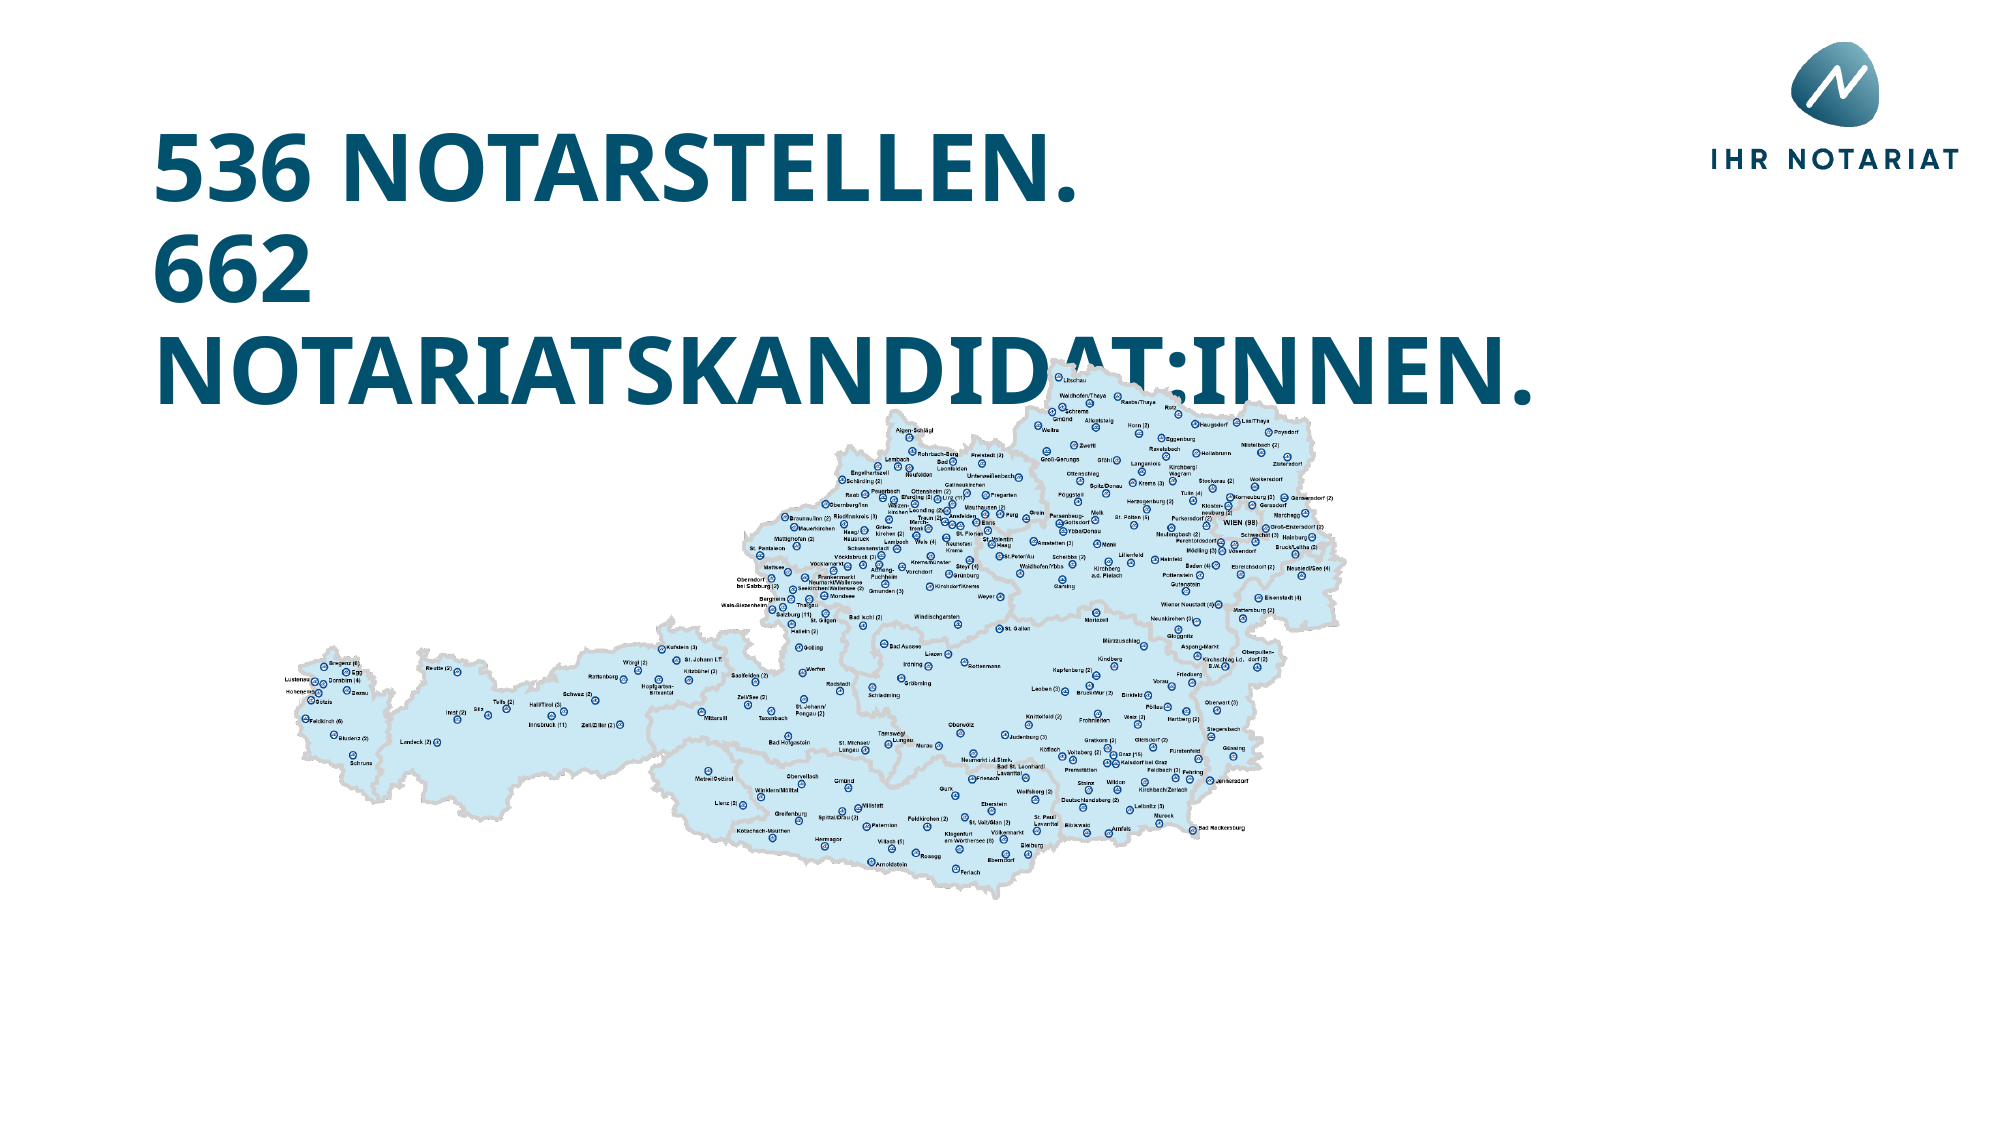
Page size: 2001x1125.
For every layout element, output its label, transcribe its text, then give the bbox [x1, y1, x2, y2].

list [284, 357, 1347, 900]
picture [1670, 0, 2000, 212]
list 536 NOTARSTELLEN. 662 NOTARIATSKANDIDAT:INNEN. [137, 113, 1671, 341]
